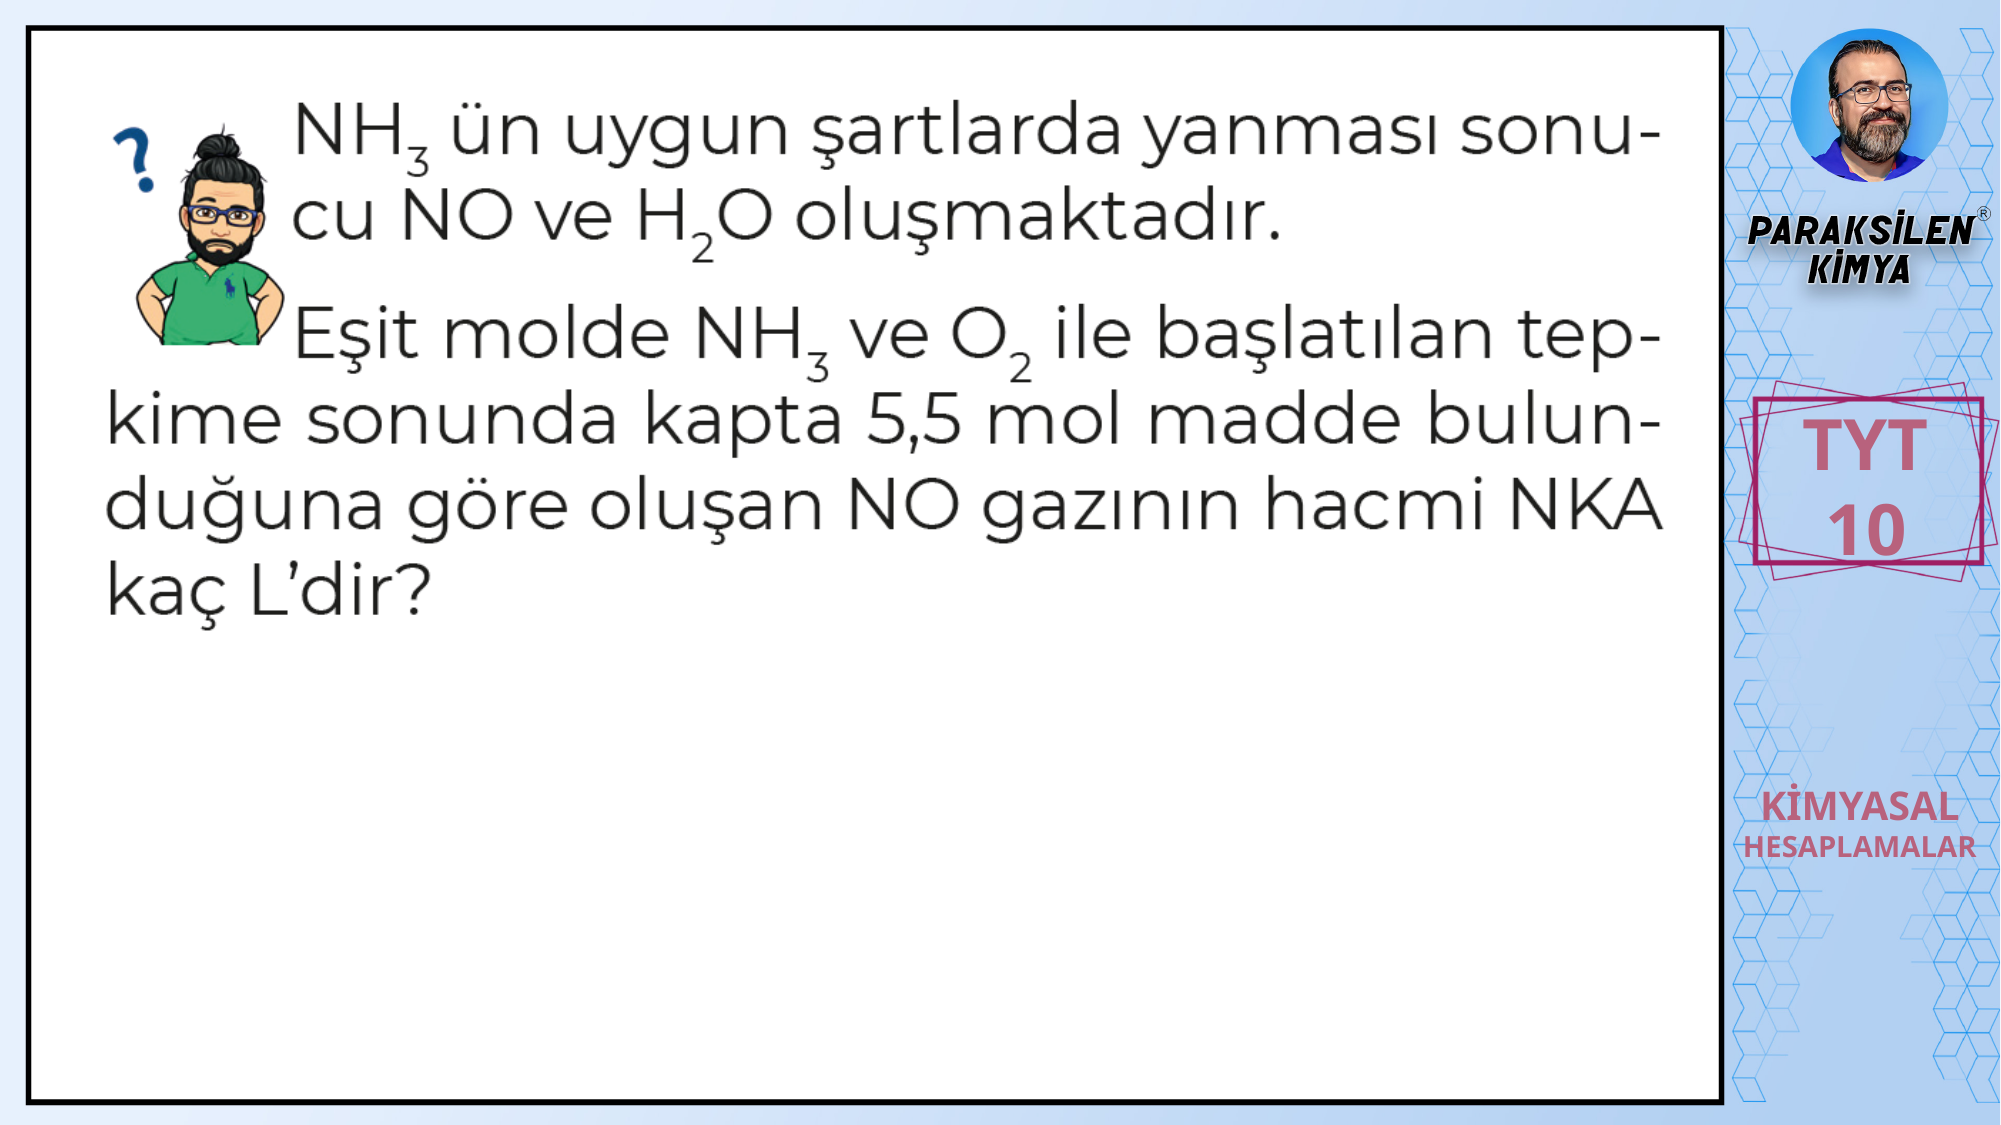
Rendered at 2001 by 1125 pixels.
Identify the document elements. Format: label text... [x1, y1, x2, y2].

text_box TYT 10 [1755, 392, 1977, 577]
picture [0, 0, 2001, 1125]
text_box KİMYASAL HESAPLAMALAR [1719, 773, 2000, 871]
